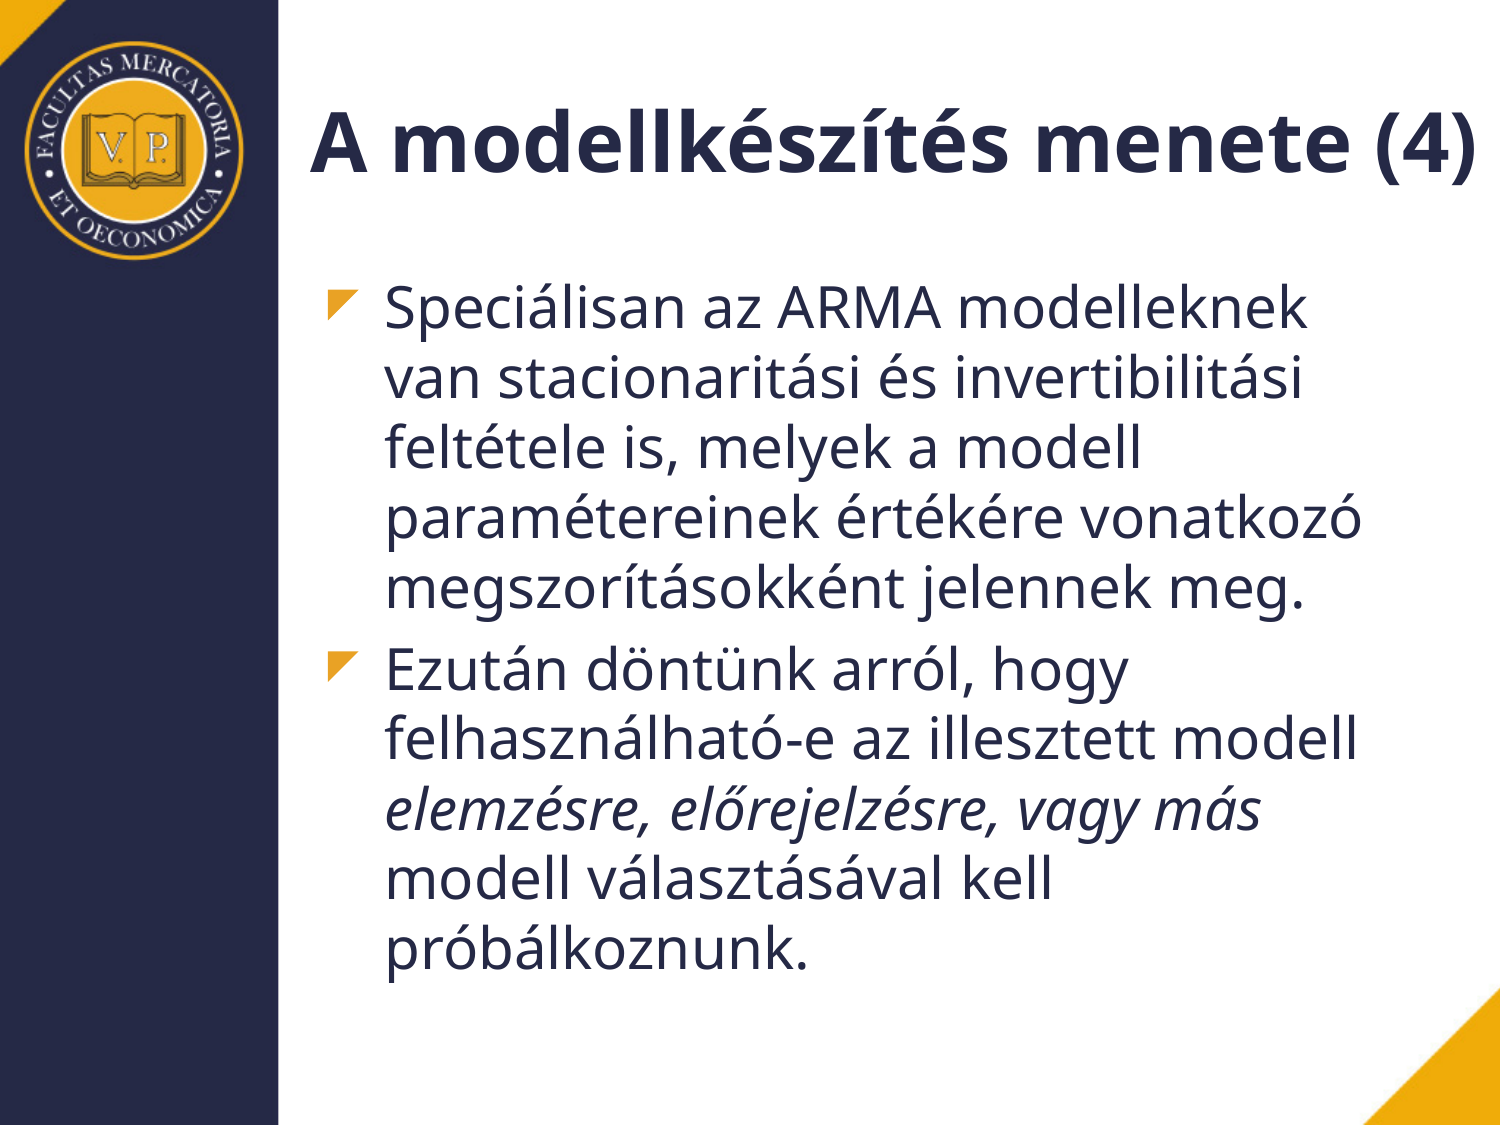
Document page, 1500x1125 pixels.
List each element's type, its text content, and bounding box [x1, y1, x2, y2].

list Speciálisan az ARMA modelleknek van stacionaritási és invertibilitási feltétele is, melyek a modell paramétereinek értékére vonatkozó megszorításokként jelennek meg. Ezután döntünk arról, hogy felhasználható-e az illesztett modell elemzésre, előrejelzésre, vagy más modell választásával kell próbálkoznunk. [312, 262, 1426, 1006]
title A modellkészítés menete (4) [289, 44, 1500, 233]
picture [0, 0, 1500, 1125]
